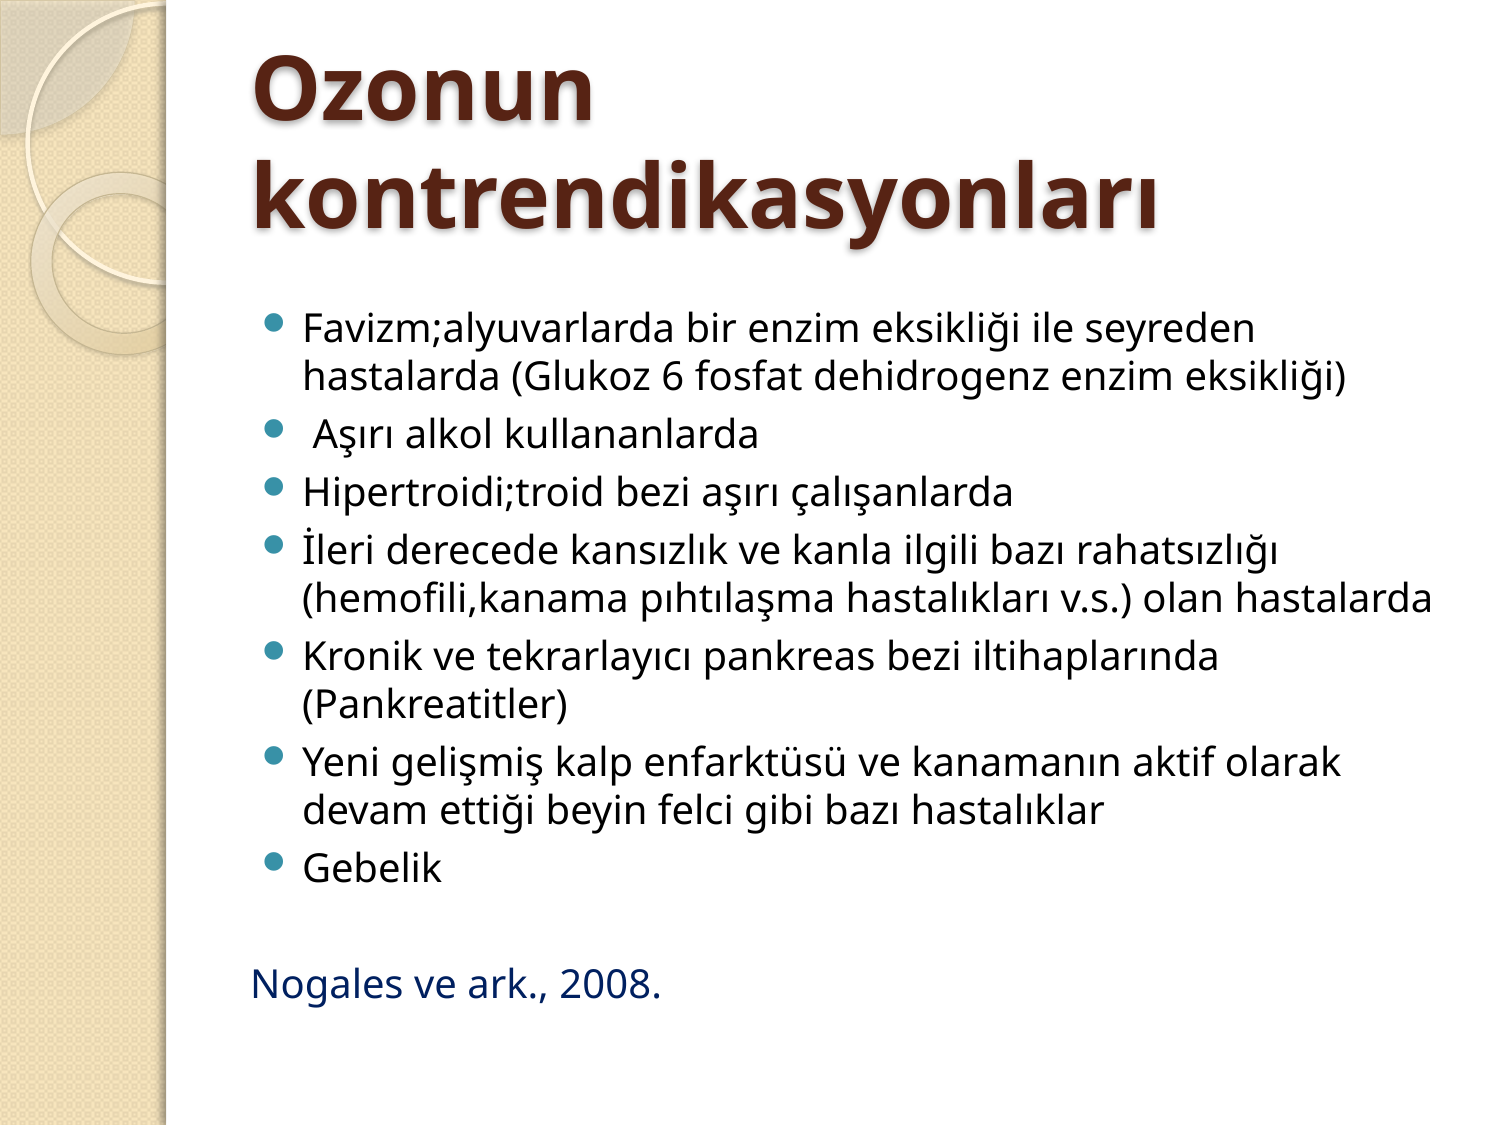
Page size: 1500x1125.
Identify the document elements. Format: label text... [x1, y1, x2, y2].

list Favizm;alyuvarlarda bir enzim eksikliği ile seyreden hastalarda (Glukoz 6 fosfat dehidrogenz enzim eksikliği) Aşırı alkol kullananlarda Hipertroidi;troid bezi aşırı çalışanlarda İleri derecede kansızlık ve kanla ilgili bazı rahatsızlığı (hemofili,kanama pıhtılaşma hastalıkları v.s.) olan hastalarda Kronik ve tekrarlayıcı pankreas bezi iltihaplarında (Pankreatitler) Yeni gelişmiş kalp enfarktüsü ve kanamanın aktif olarak devam ettiği beyin felci gibi bazı hastalıklar Gebelik Nogales ve ark., 2008. [235, 237, 1466, 1025]
title Ozonun kontrendikasyonları [235, 45, 1466, 233]
